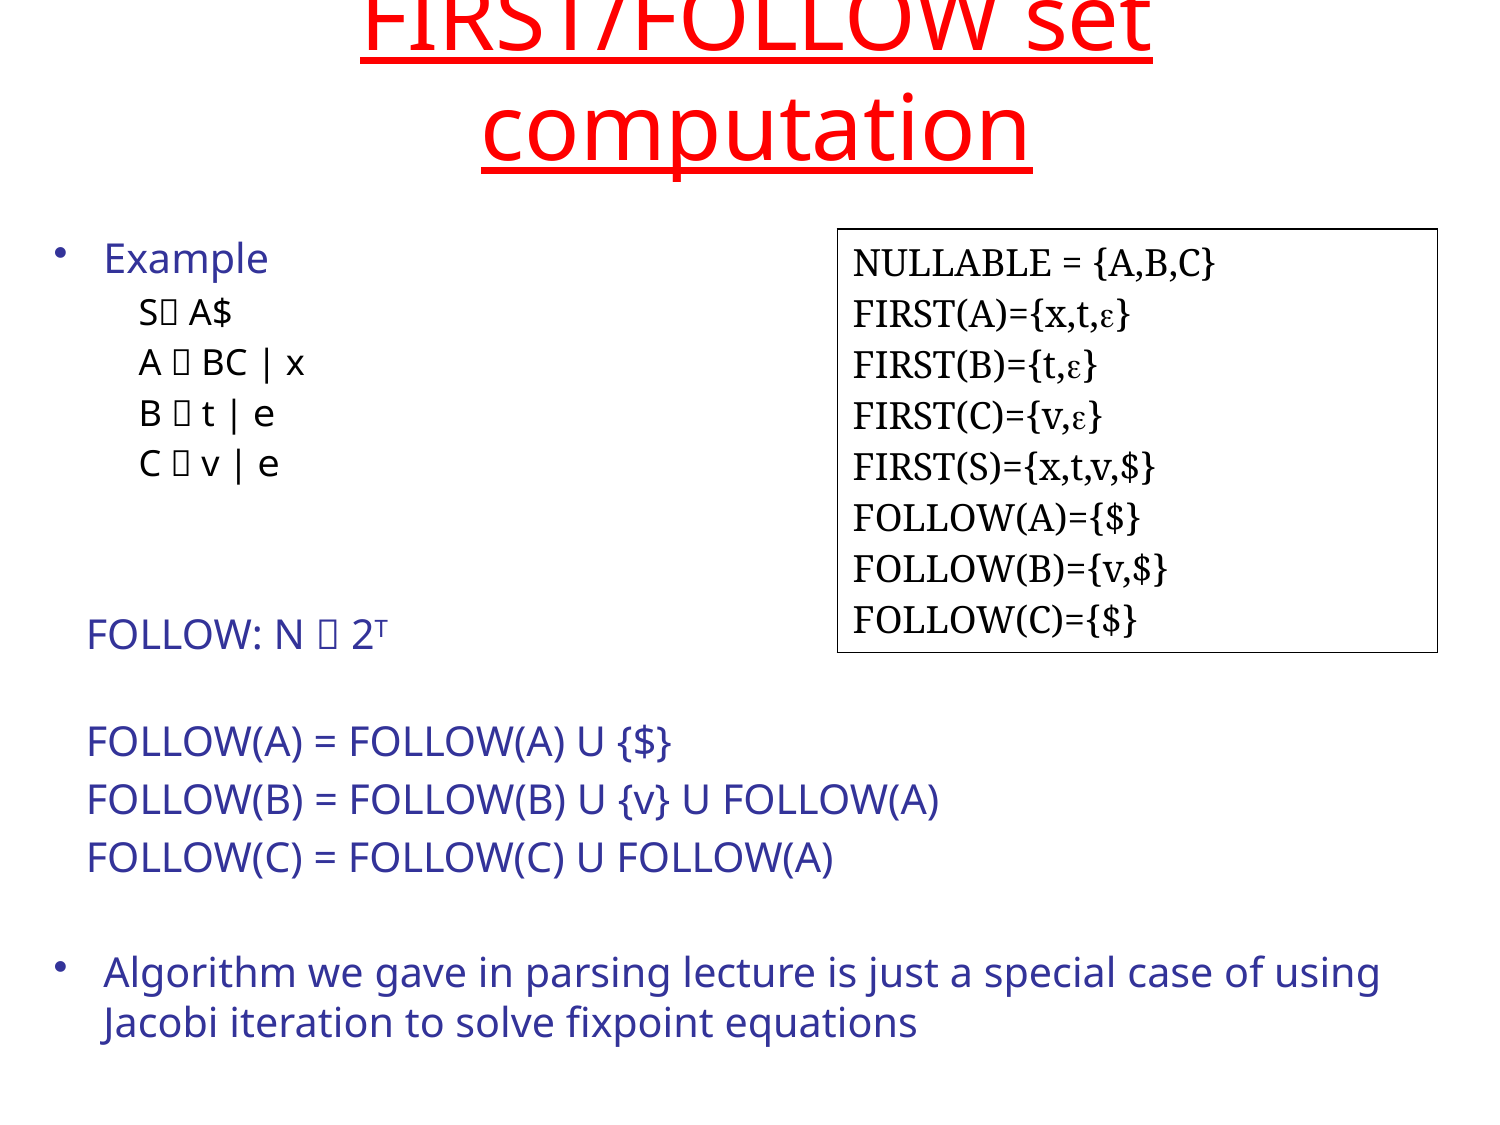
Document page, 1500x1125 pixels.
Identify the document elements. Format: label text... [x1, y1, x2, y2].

list Example S A$ A  BC | x B  t | e C  v | e FOLLOW: N  2T FOLLOW(A) = FOLLOW(A) U {$} FOLLOW(B) = FOLLOW(B) U {v} U FOLLOW(A) FOLLOW(C) = FOLLOW(C) U FOLLOW(A) Algorithm we gave in parsing lecture is just a special case of using Jacobi iteration to solve fixpoint equations [38, 224, 1439, 1063]
title FIRST/FOLLOW set computation [81, 0, 1432, 163]
table_header NULLABLE = {A,B,C} FIRST(A)={x,t,e} FIRST(B)={t,e} FIRST(C)={v,e} FIRST(S)={x,t,v,$} FOLLOW(A)={$} FOLLOW(B)={v,$} FOLLOW(C)={$} [838, 230, 1437, 652]
